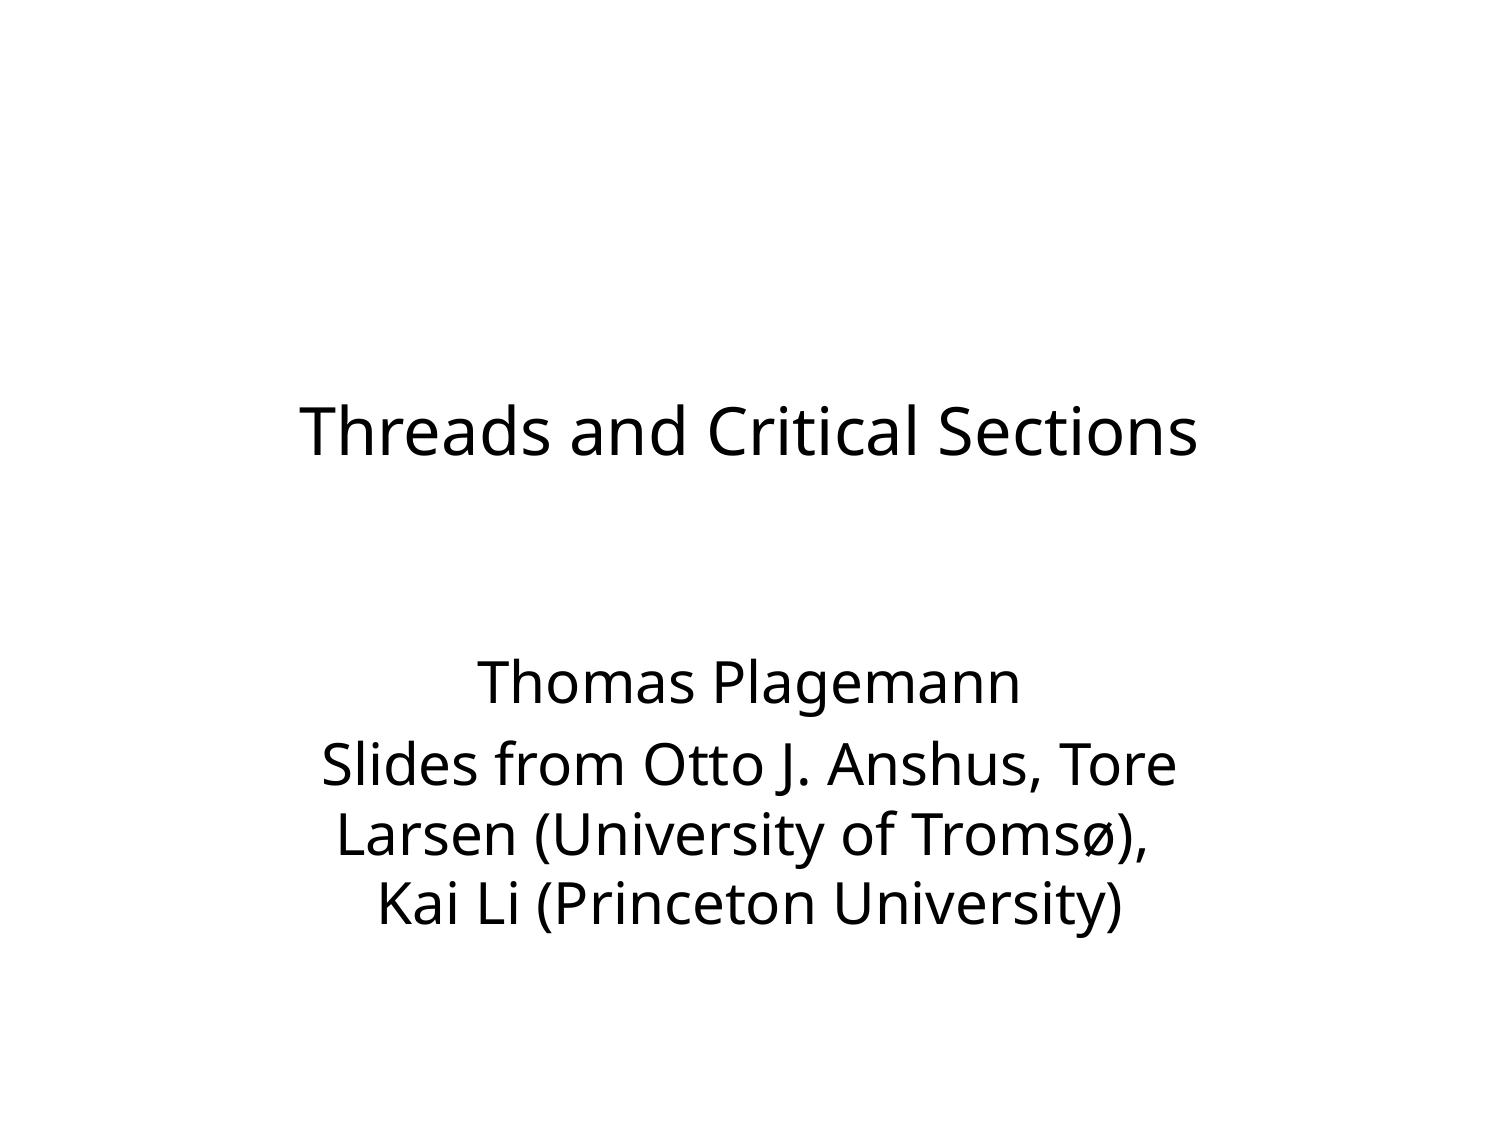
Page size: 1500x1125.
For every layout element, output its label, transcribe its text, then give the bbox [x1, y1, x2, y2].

title Threads and Critical Sections [112, 374, 1388, 563]
subtitle Thomas Plagemann Slides from Otto J. Anshus, Tore Larsen (University of Tromsø), Kai Li (Princeton University) [224, 637, 1276, 926]
